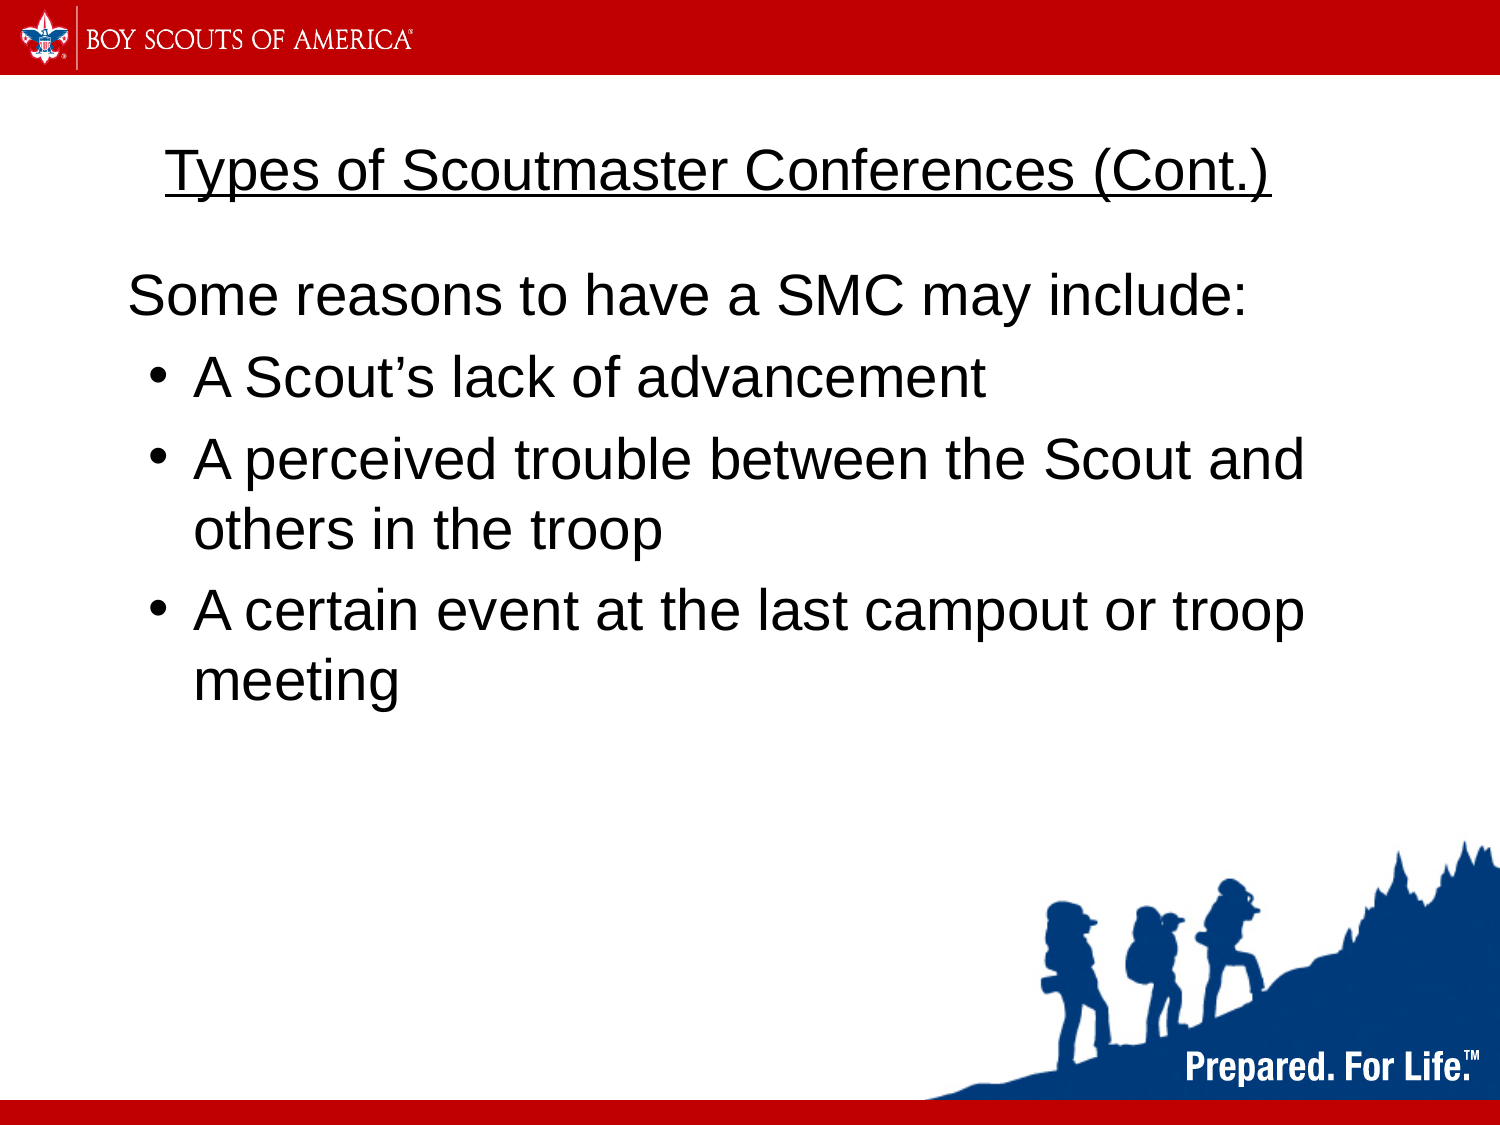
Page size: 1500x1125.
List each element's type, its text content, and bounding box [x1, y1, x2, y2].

list Some reasons to have a SMC may include: A Scout’s lack of advancement A perceived trouble between the Scout and others in the troop A certain event at the last campout or troop meeting [112, 249, 1388, 863]
picture [20, 6, 413, 70]
picture [924, 832, 1500, 1100]
text_box Types of Scoutmaster Conferences (Cont.) [150, 125, 1325, 210]
